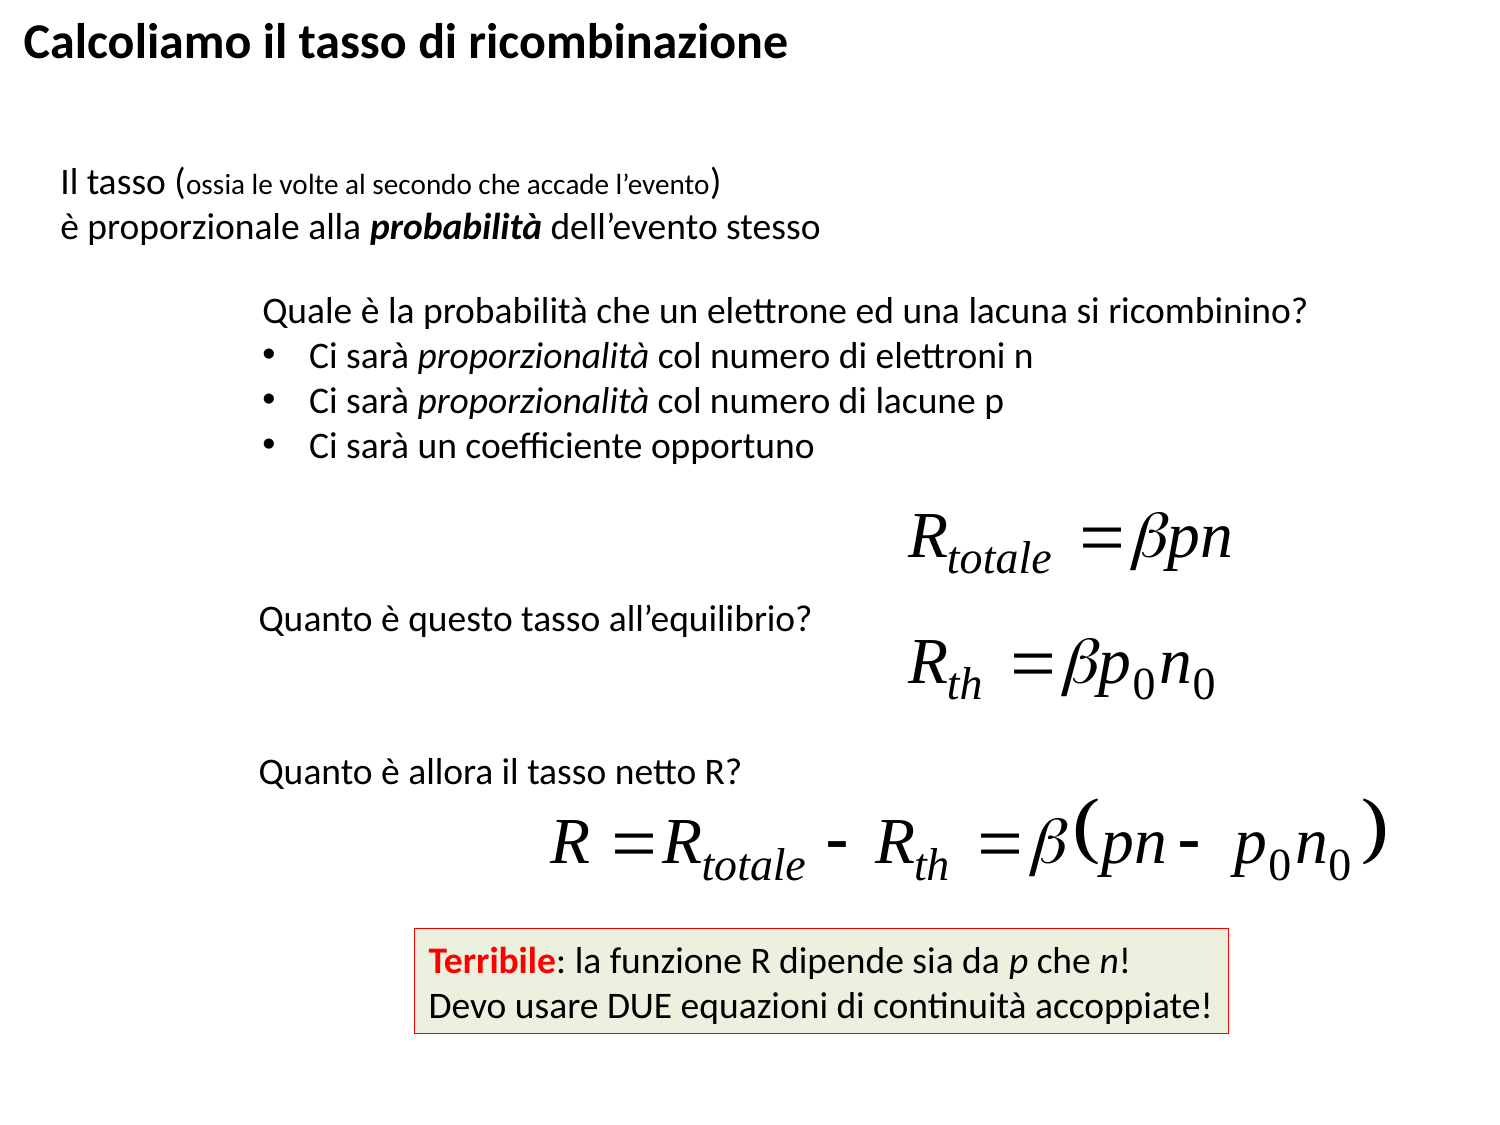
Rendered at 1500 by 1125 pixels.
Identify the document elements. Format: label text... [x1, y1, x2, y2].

text_box Il tasso (ossia le volte al secondo che accade l’evento) è proporzionale alla probabilità dell’evento stesso [45, 149, 836, 255]
text_box Quanto è allora il tasso netto R? [243, 739, 758, 800]
text_box Quale è la probabilità che un elettrone ed una lacuna si ricombinino? Ci sarà proporzionalità col numero di elettroni n Ci sarà proporzionalità col numero di lacune p Ci sarà un coefficiente opportuno [247, 278, 1325, 474]
text_box Calcoliamo il tasso di ricombinazione [8, 1, 804, 76]
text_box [536, 798, 1390, 898]
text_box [893, 491, 1249, 591]
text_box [893, 617, 1229, 717]
text_box Terribile: la funzione R dipende sia da p che n! Devo usare DUE equazioni di continuità accoppiate! [414, 928, 1229, 1034]
text_box Quanto è questo tasso all’equilibrio? [243, 586, 829, 647]
